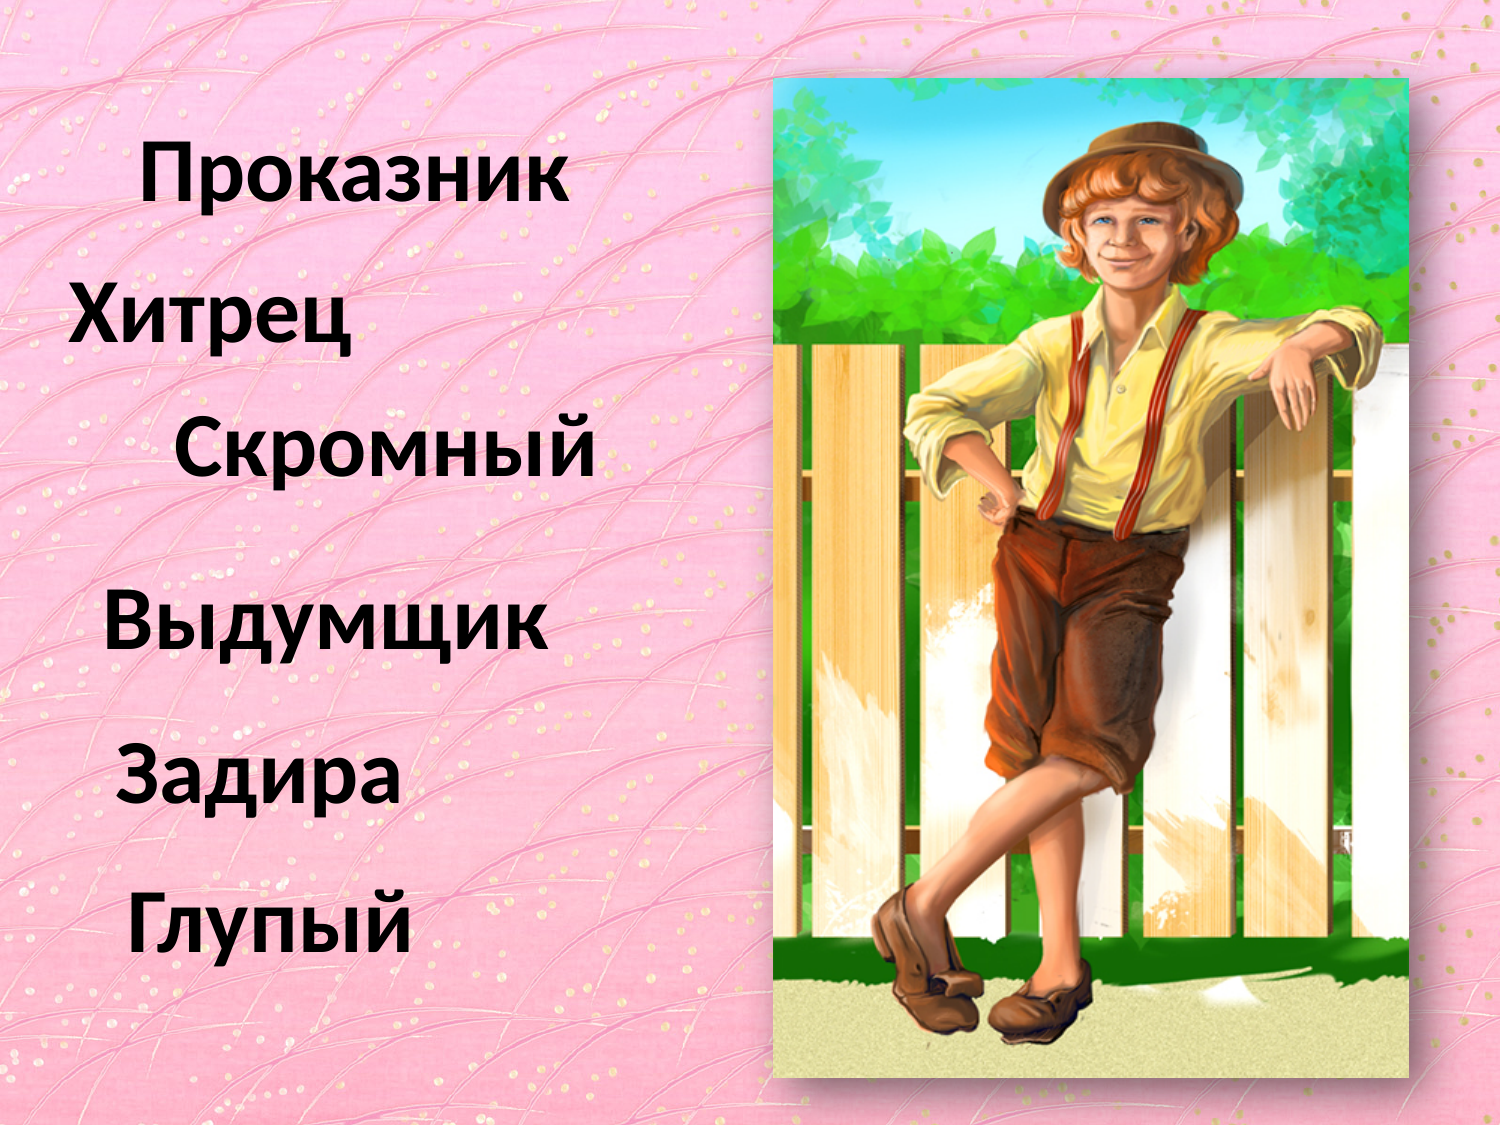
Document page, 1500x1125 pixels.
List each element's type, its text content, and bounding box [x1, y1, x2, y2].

text_box Задира [100, 704, 768, 843]
picture [0, 0, 1500, 1125]
text_box Хитрец [53, 243, 739, 386]
text_box Скромный [159, 377, 768, 531]
text_box Глупый [112, 853, 768, 1011]
list Проказник [123, 101, 768, 219]
text_box Выдумщик [87, 550, 768, 689]
